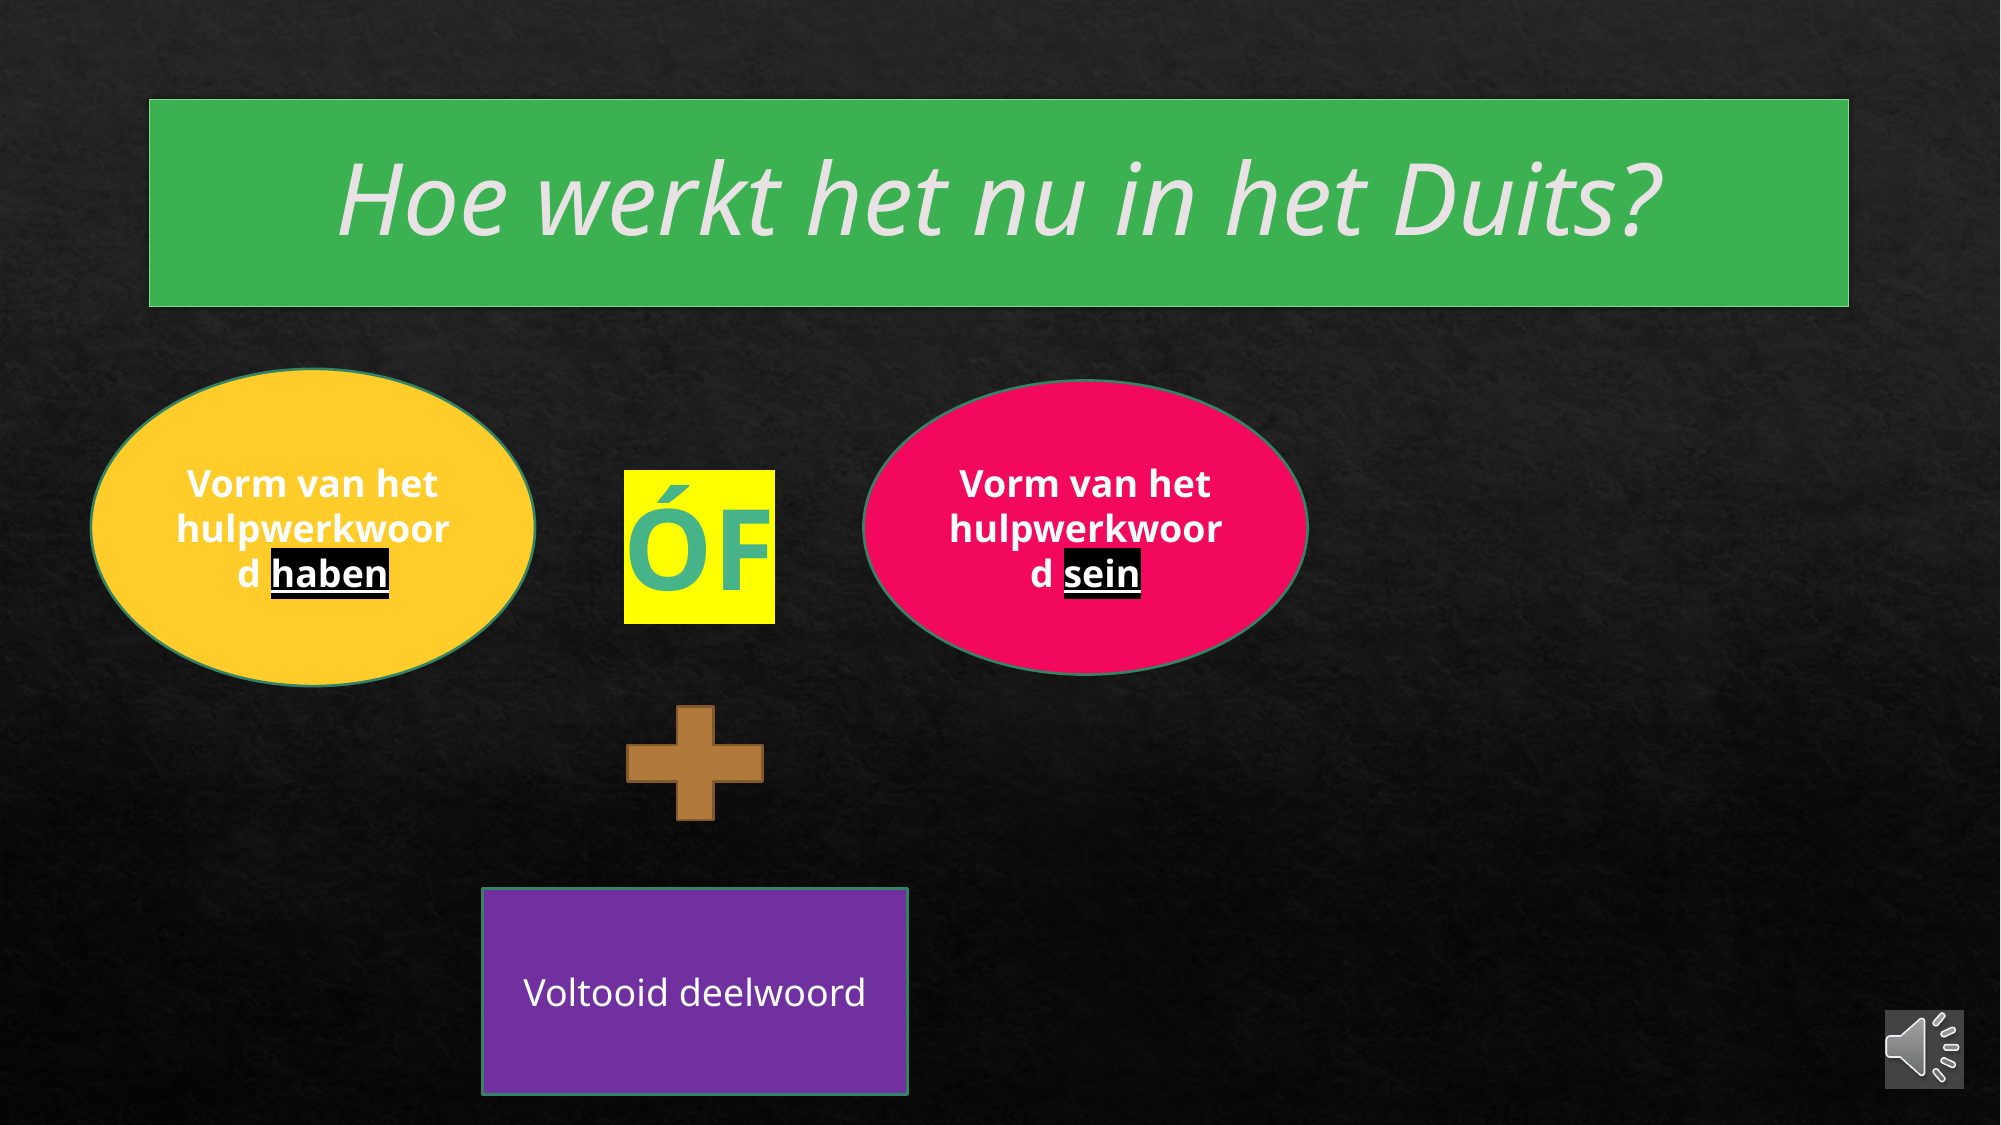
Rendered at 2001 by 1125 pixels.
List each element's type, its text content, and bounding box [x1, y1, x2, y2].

text_box Voltooid deelwoord [481, 887, 909, 1096]
text_box Vorm van het hulpwerkwoord haben [89, 367, 537, 688]
text_box ÓF [608, 470, 790, 621]
picture [1884, 1009, 1965, 1090]
title Hoe werkt het nu in het Duits? [149, 99, 1849, 307]
text_box Vorm van het hulpwerkwoord sein [862, 379, 1309, 676]
text_box [626, 705, 764, 821]
